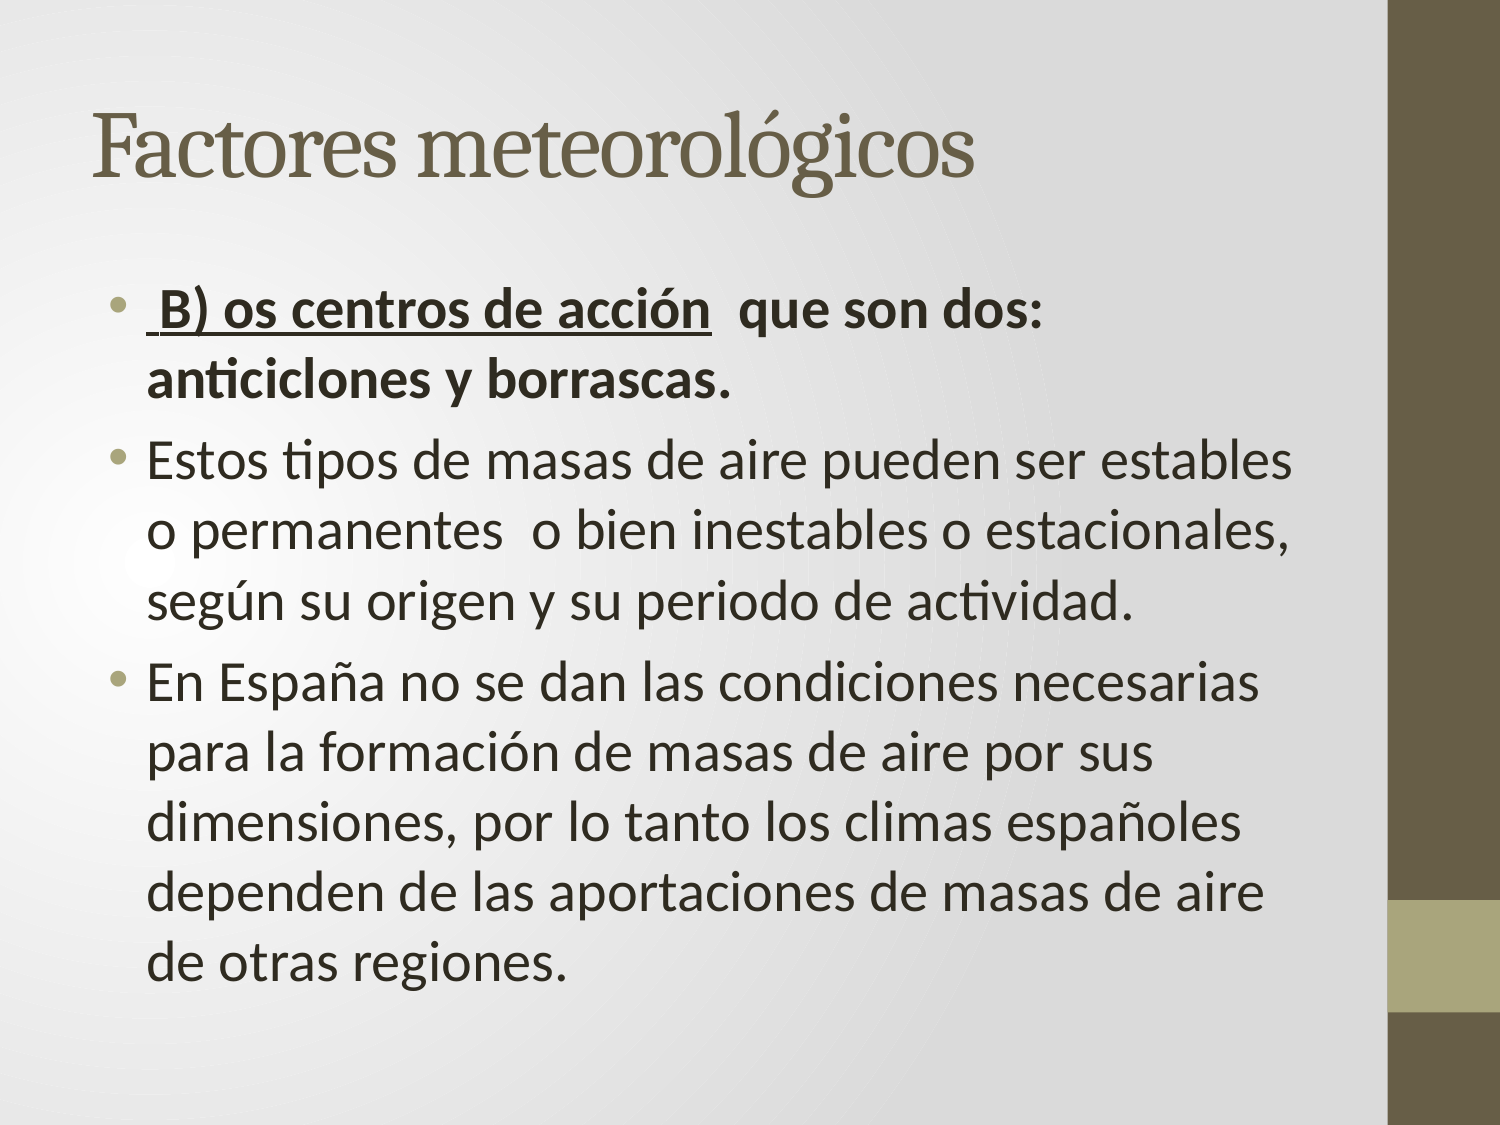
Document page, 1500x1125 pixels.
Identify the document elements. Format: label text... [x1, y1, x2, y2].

title Factores meteorológicos [75, 45, 1325, 233]
list B) os centros de acción que son dos: anticiclones y borrascas. Estos tipos de masas de aire pueden ser estables o permanentes o bien inestables o estacionales, según su origen y su periodo de actividad. En España no se dan las condiciones necesarias para la formación de masas de aire por sus dimensiones, por lo tanto los climas españoles dependen de las aportaciones de masas de aire de otras regiones. [75, 262, 1325, 1050]
